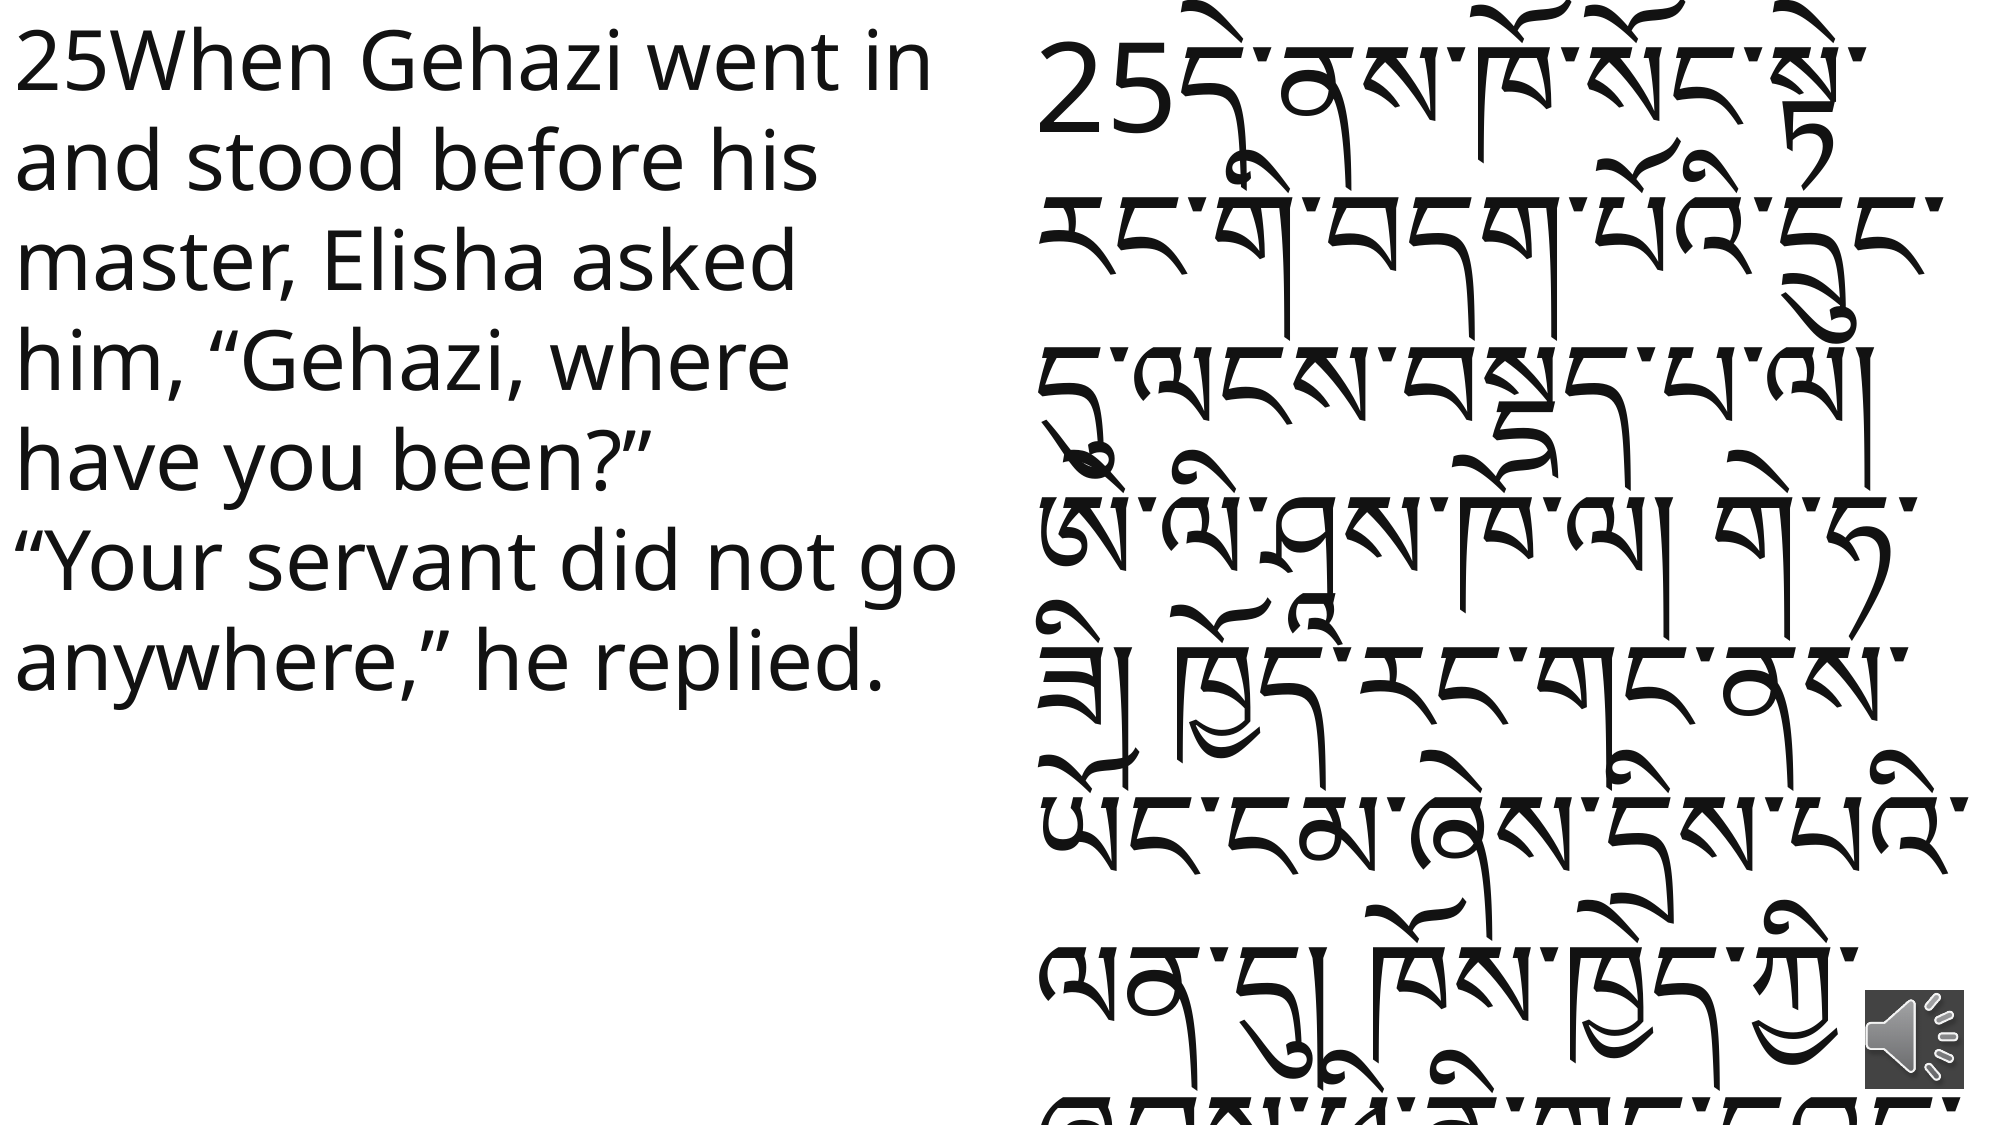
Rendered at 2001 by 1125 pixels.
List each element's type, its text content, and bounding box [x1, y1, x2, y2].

picture [1864, 989, 1965, 1090]
text_box 25དེ་ནས་ཁོ་སོང་སྟེ་རང་གི་བདག་པོའི་དྲུང་དུ་ལངས་བསྡད་པ་ལ། ཨེ་ལི་ཤཱས་ཁོ་ལ། གེ་ཧ་ཟི། ཁྱོད་རང་གང་ནས་ཡོང་ངམ་ཞེས་དྲིས་པའི་ལན་དུ། ཁོས་ཁྱེད་ཀྱི་ཞབས་ཕྱི་ནི་གང་དུའང་མ་སོང་ཞུས་པས། [1019, 0, 2000, 1125]
text_box 25When Gehazi went in and stood before his master, Elisha asked him, “Gehazi, where have you been?” “Your servant did not go anywhere,” he replied. [0, 0, 981, 1125]
